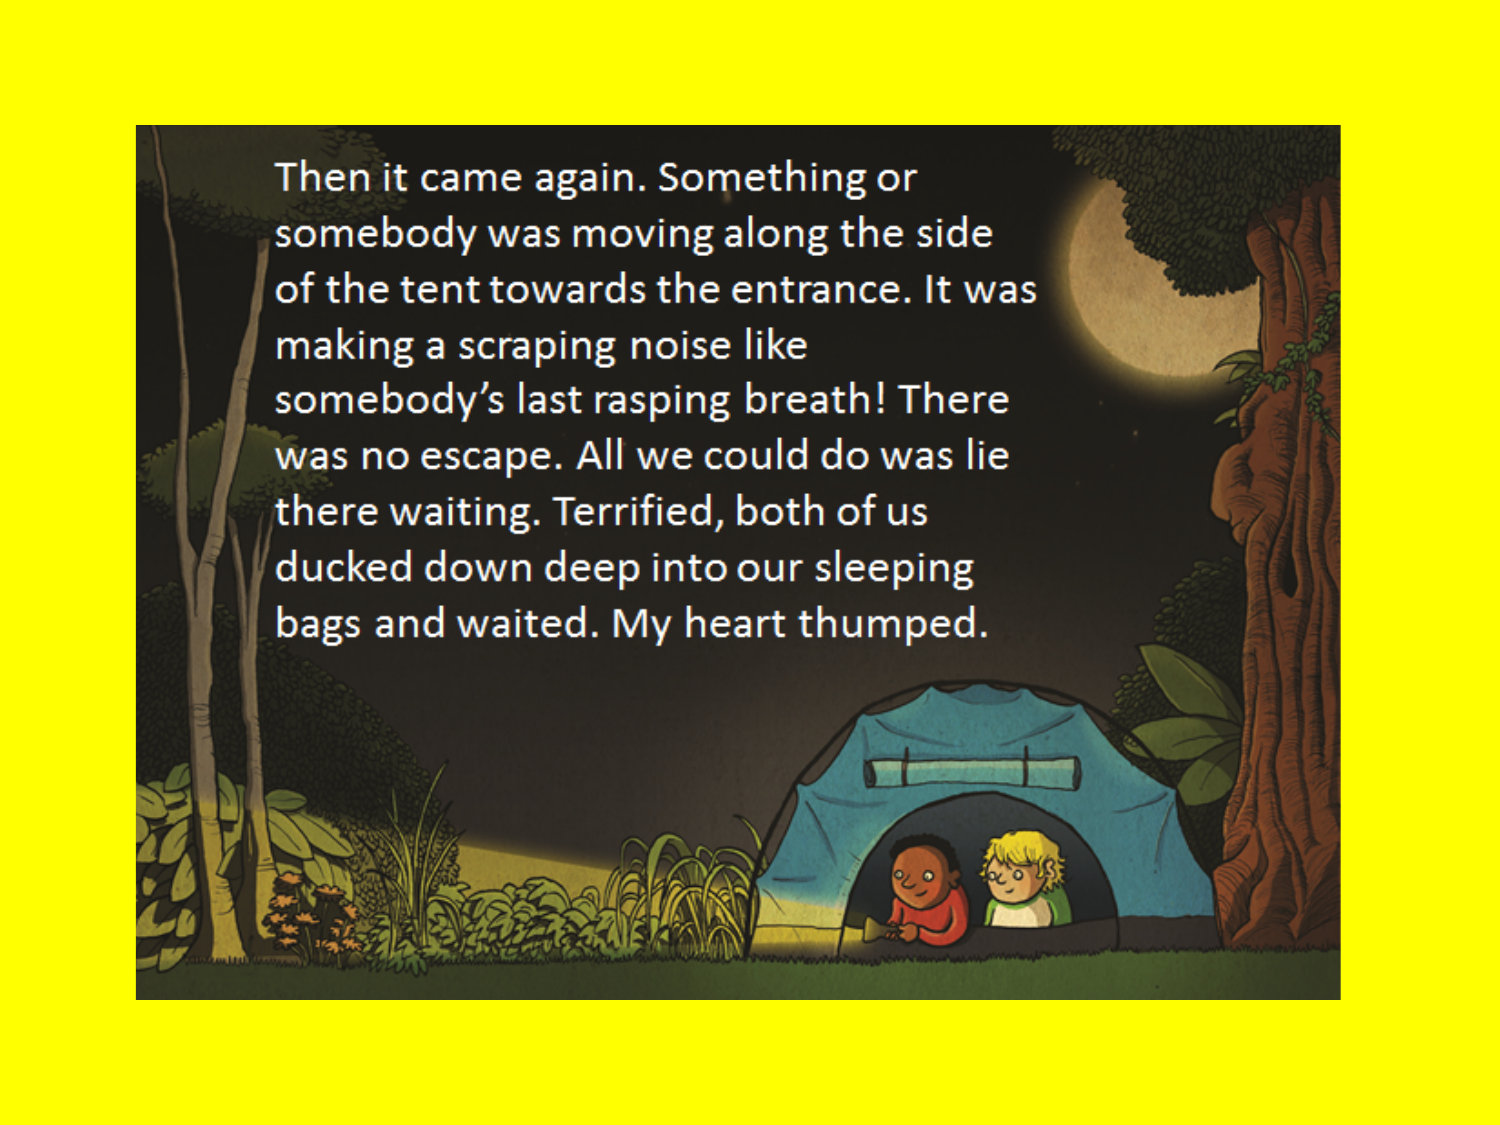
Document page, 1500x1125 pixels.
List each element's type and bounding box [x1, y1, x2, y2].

picture [135, 125, 1341, 1000]
